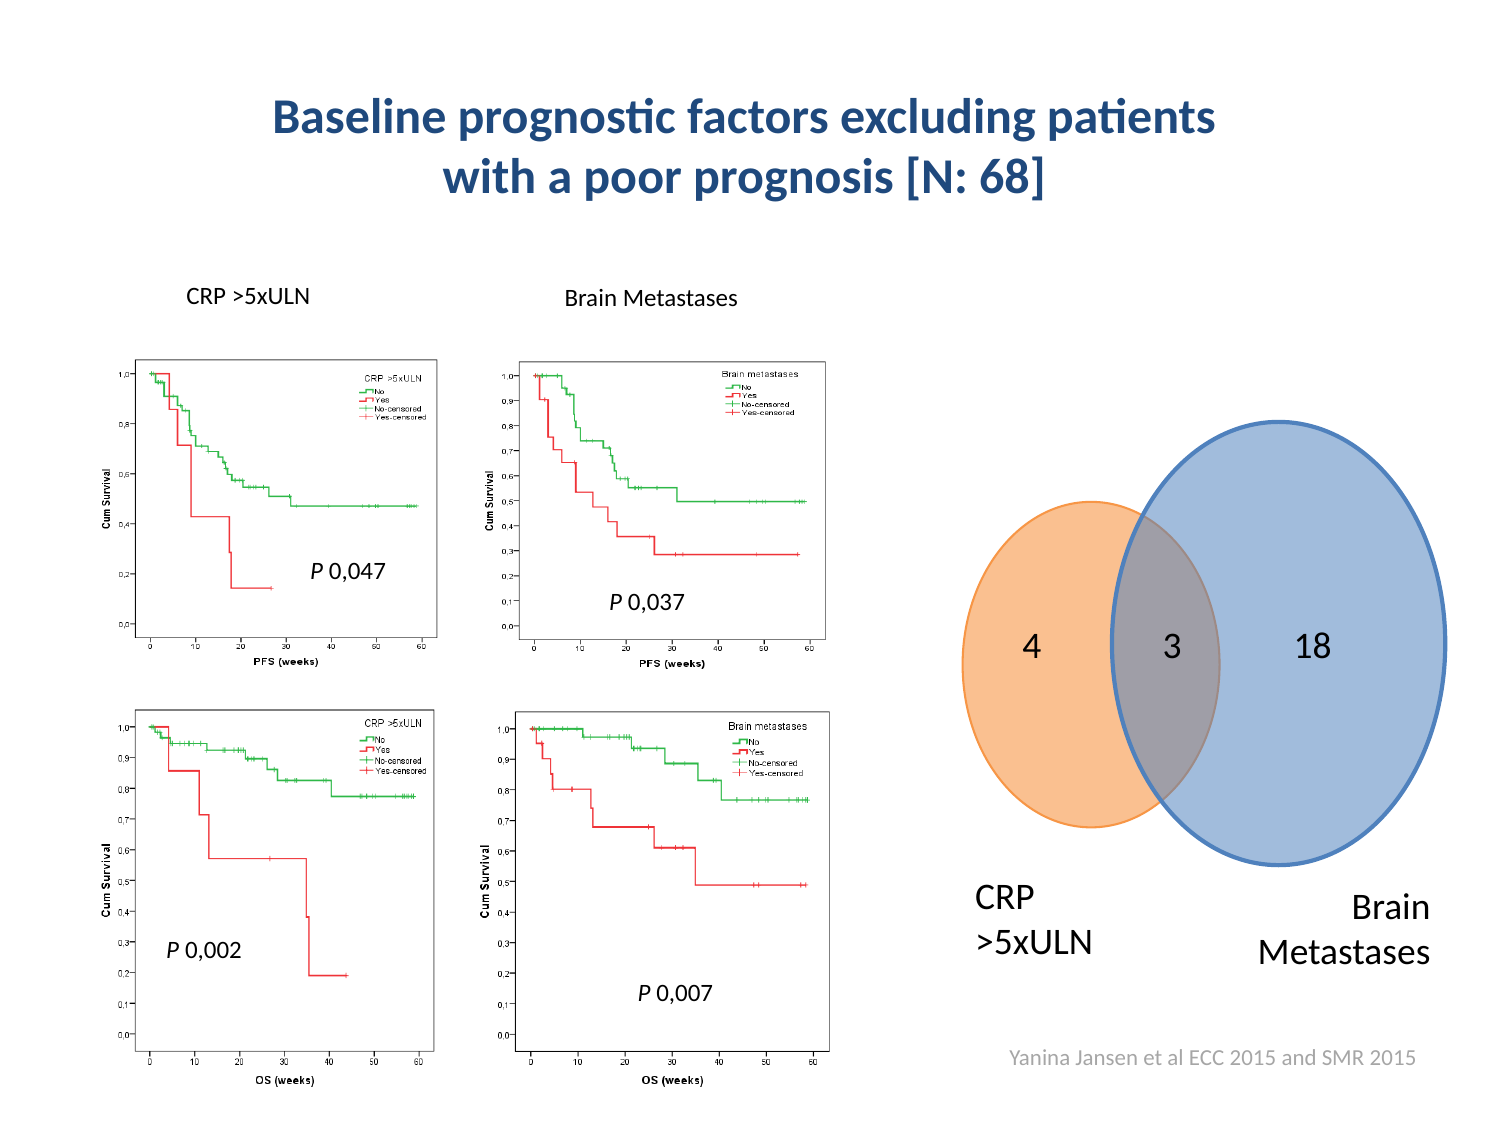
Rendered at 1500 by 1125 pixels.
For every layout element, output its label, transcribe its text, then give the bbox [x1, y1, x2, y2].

text_box CRP >5xULN [171, 271, 326, 317]
picture [471, 357, 833, 679]
text_box 18 [1278, 613, 1365, 674]
picture [88, 704, 452, 1099]
text_box [960, 499, 1160, 830]
text_box Brain Metastases [549, 274, 753, 319]
text_box 3 [1147, 613, 1252, 674]
picture [88, 355, 452, 676]
picture [466, 706, 843, 1099]
title Baseline prognostic factors excluding patients with a poor prognosis [N: 68] [41, 74, 1459, 214]
text_box Brain Metastases [1187, 874, 1446, 980]
text_box [1109, 419, 1448, 868]
text_box CRP >5xULN [960, 865, 1143, 970]
text_box 4 [1007, 613, 1069, 674]
text_box Yanina Jansen et al ECC 2015 and SMR 2015 [994, 1035, 1433, 1078]
